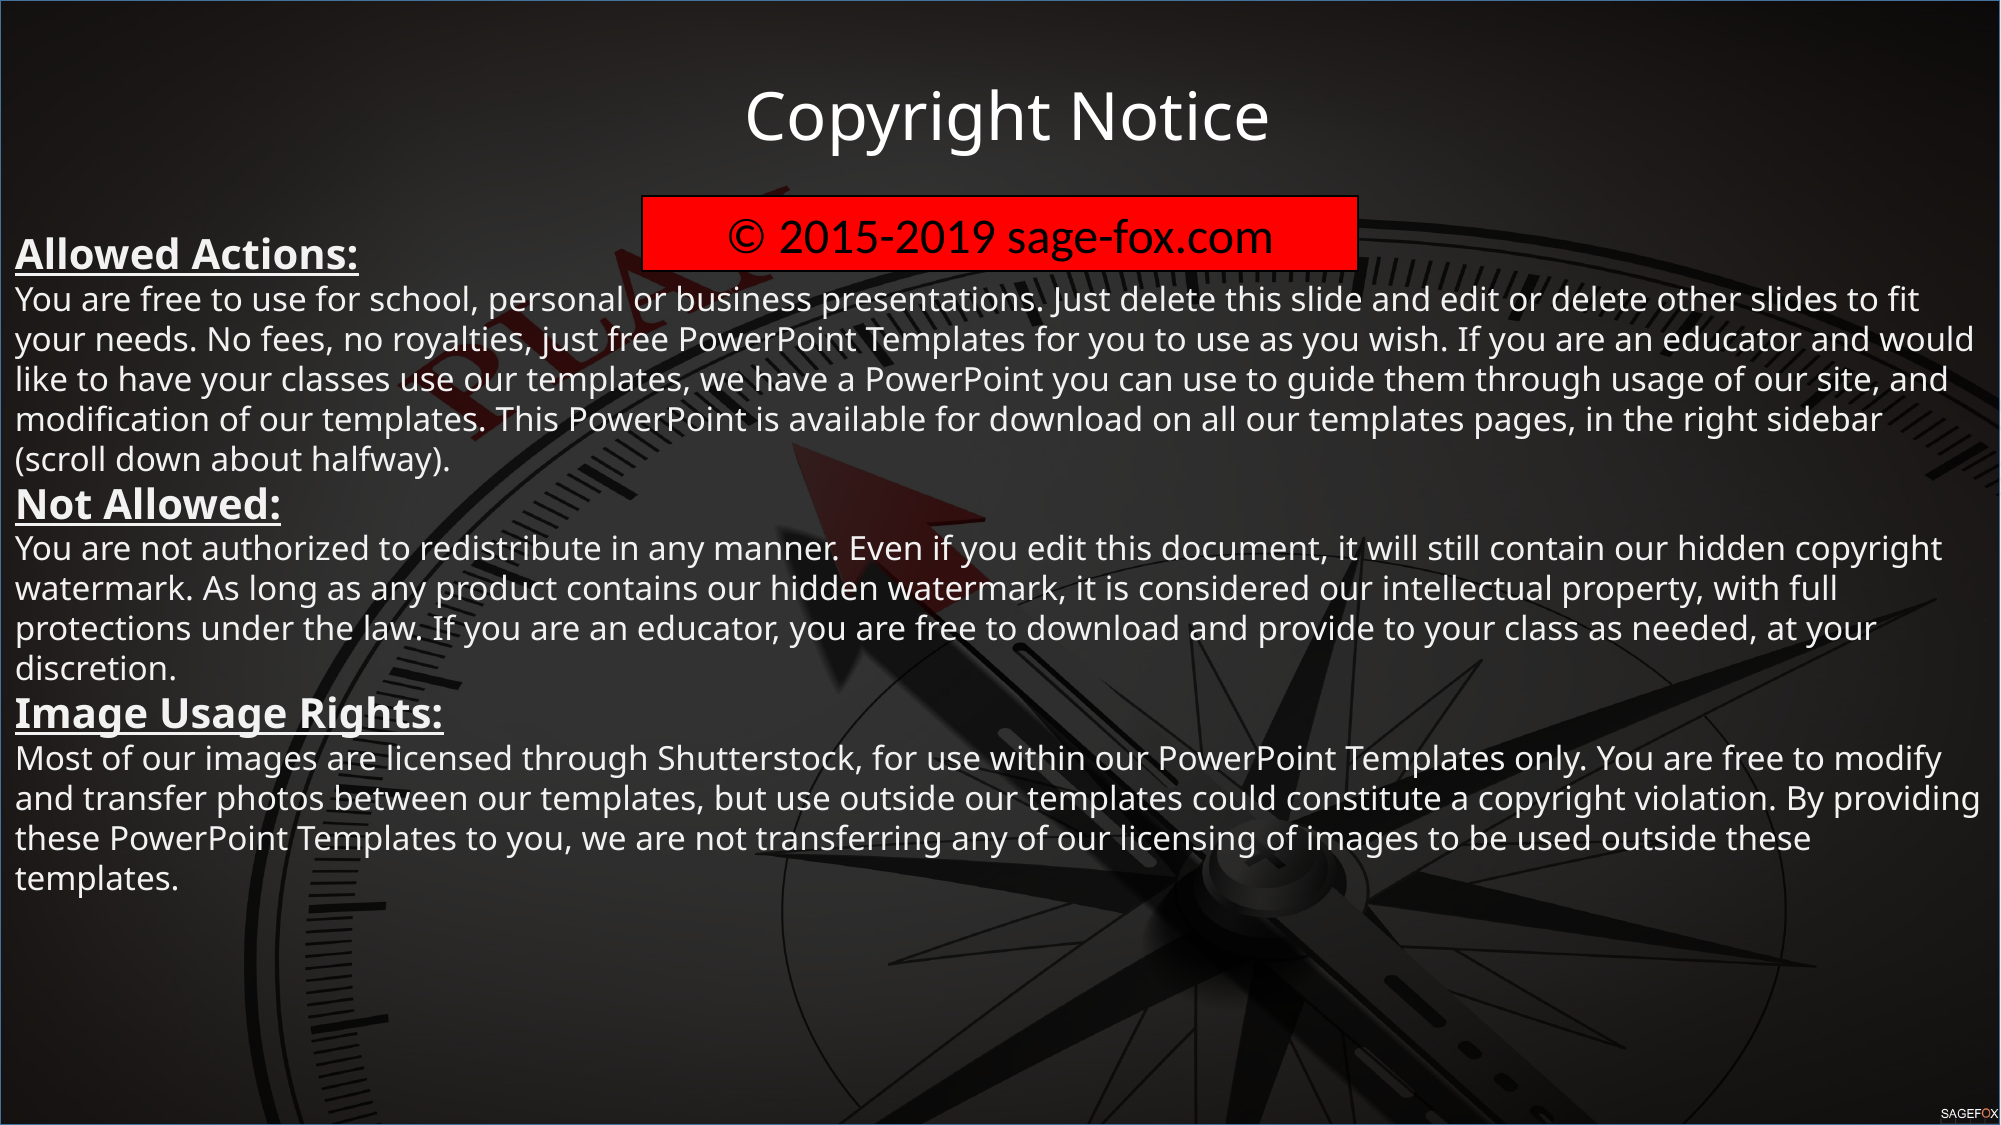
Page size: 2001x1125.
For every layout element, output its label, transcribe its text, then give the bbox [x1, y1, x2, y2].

title Copyright Notice [493, 60, 1524, 178]
text_box © 2015-2019 sage-fox.com [641, 196, 1358, 272]
text_box Allowed Actions: You are free to use for school, personal or business presentations. Just delete this slide and edit or delete other slides to fit your needs. No fees, no royalties, just free PowerPoint Templates for you to use as you wish. If you are an educator and would like to have your classes use our templates, we have a PowerPoint you can use to guide them through usage of our site, and modification of our templates. This PowerPoint is available for download on all our templates pages, in the right sidebar (scroll down about halfway). Not Allowed: You are not authorized to redistribute in any manner. Even if you edit this document, it will still contain our hidden copyright watermark. As long as any product contains our hidden watermark, it is considered our intellectual property, with full protections under the law. If you are an educator, you are free to download and provide to your class as needed, at your discretion. Image Usage Rights: Most of our images are licensed through Shutterstock, for use within our PowerPoint Templates only. You are free to modify and transfer photos between our templates, but use outside our templates could constitute a copyright violation. By providing these PowerPoint Templates to you, we are not transferring any of our licensing of images to be used outside these templates. [0, 0, 2000, 1125]
